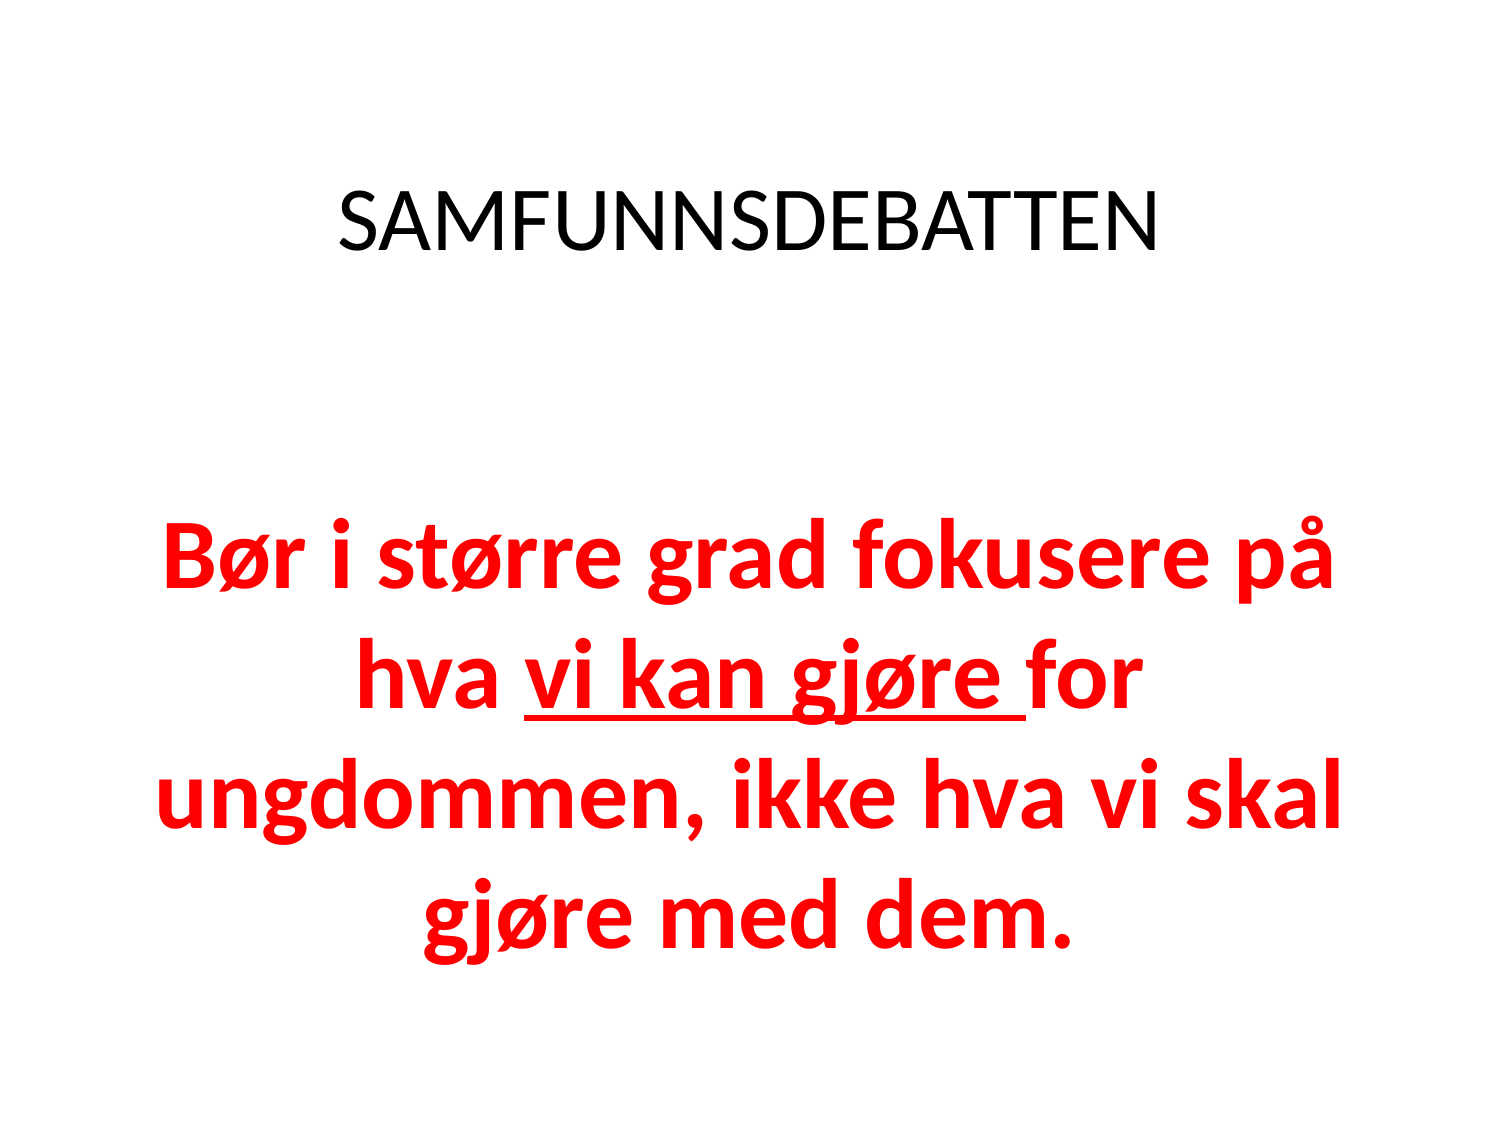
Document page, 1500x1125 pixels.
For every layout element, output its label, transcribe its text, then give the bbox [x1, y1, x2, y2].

title SAMFUNNSDEBATTEN Bør i større grad fokusere på hva vi kan gjøre for ungdommen, ikke hva vi skal gjøre med dem. [75, 45, 1425, 1083]
